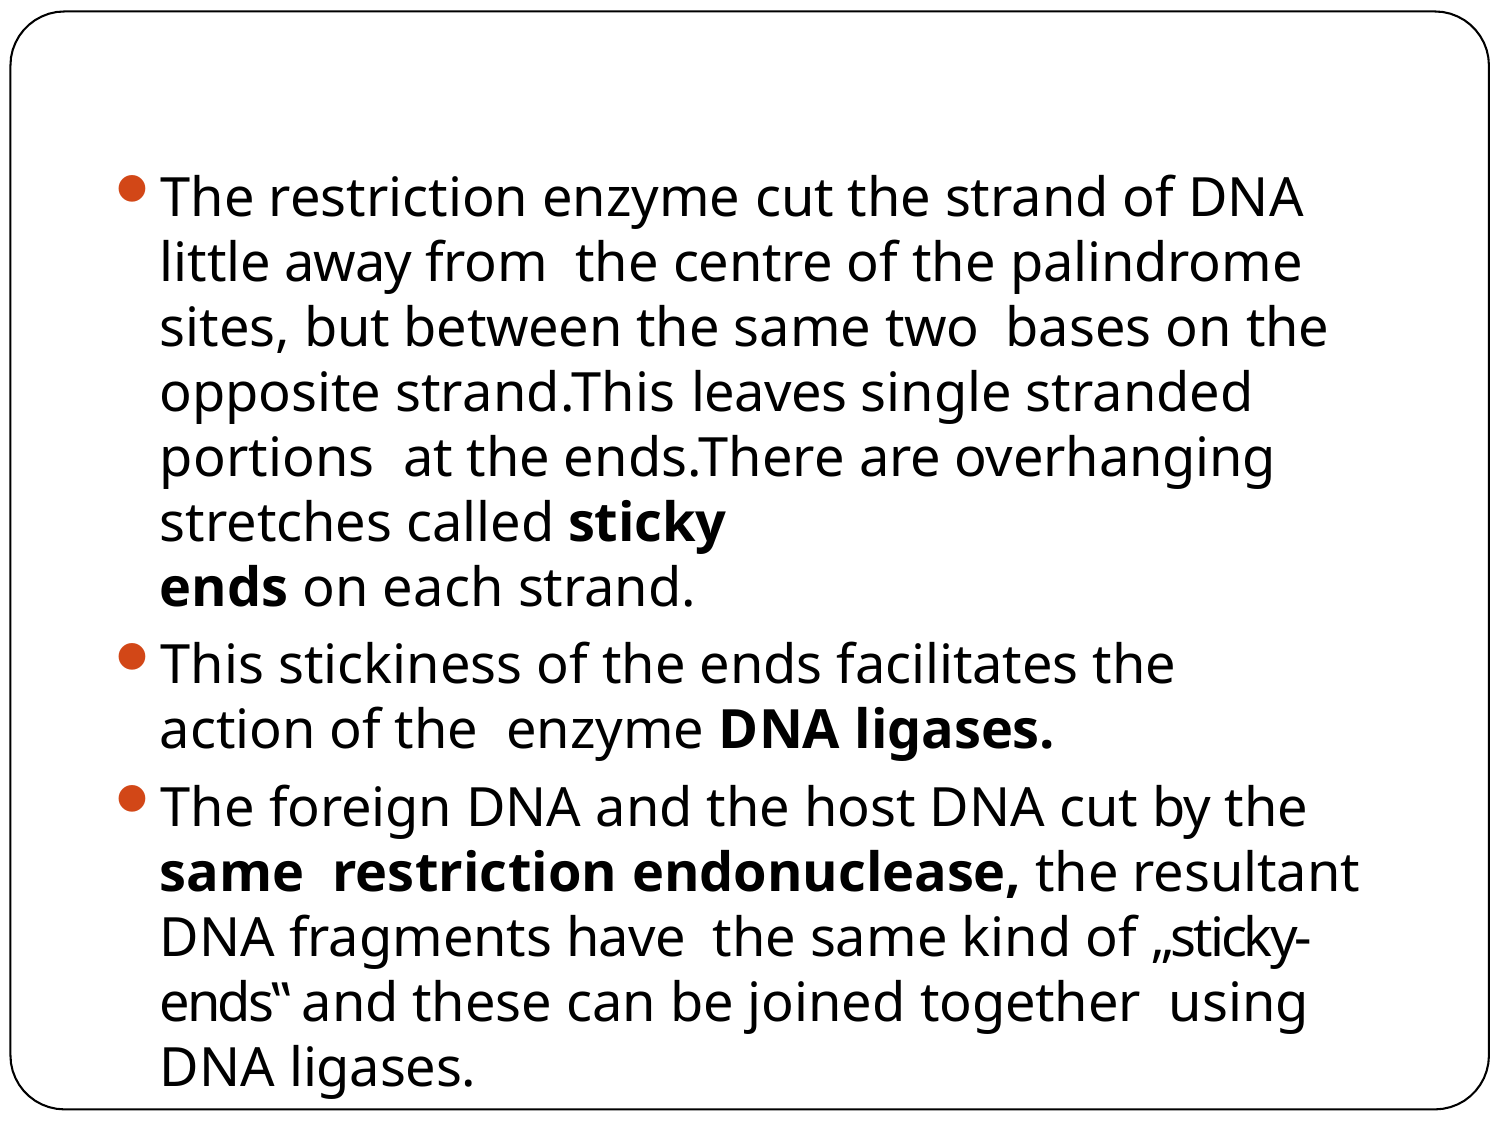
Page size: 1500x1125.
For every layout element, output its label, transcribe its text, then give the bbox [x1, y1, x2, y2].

text_box The restriction enzyme cut the strand of DNA little away from the centre of the palindrome sites, but between the same two bases on the opposite strand.This leaves single stranded portions at the ends.There are overhanging stretches called sticky ends on each strand. This stickiness of the ends facilitates the action of the enzyme DNA ligases. The foreign DNA and the host DNA cut by the same restriction endonuclease, the resultant DNA fragments have the same kind of „sticky-ends‟ and these can be joined together using DNA ligases. [112, 160, 1425, 1097]
